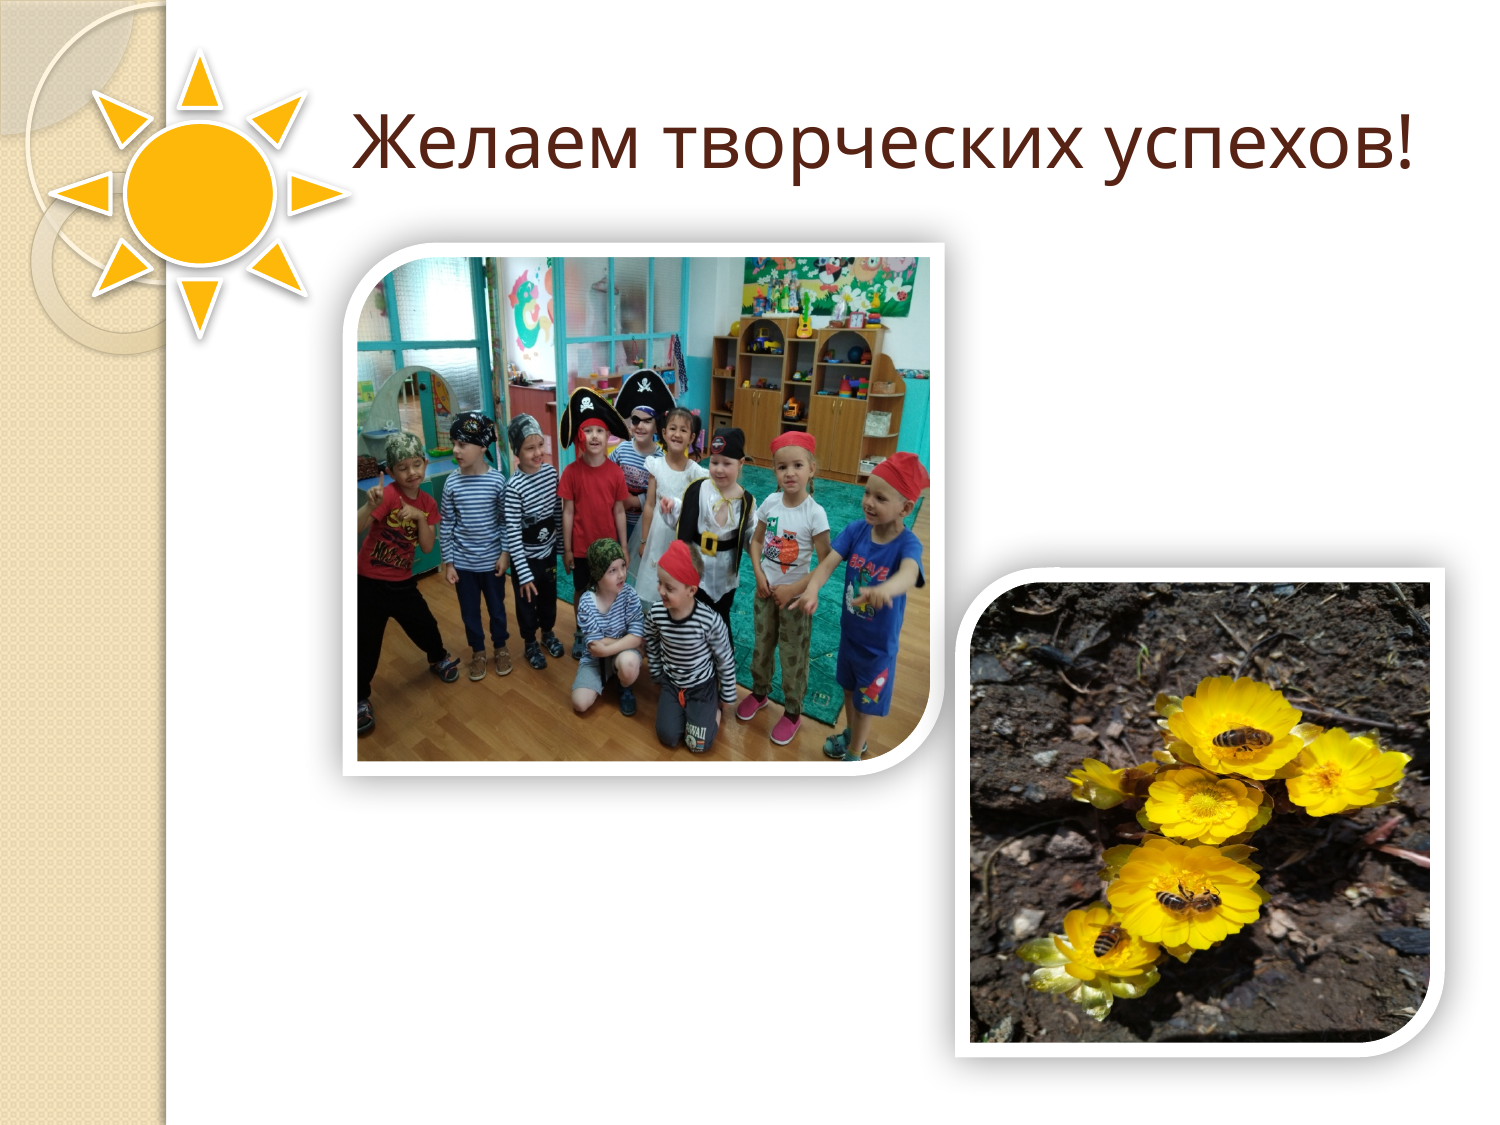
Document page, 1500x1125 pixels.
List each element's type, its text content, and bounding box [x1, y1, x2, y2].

text_box [122, 119, 278, 268]
text_box [91, 90, 154, 150]
title Желаем творческих успехов! [337, 45, 1466, 233]
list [349, 249, 938, 769]
text_box [176, 277, 224, 340]
text_box [176, 47, 224, 111]
picture [962, 574, 1438, 1051]
text_box [245, 237, 308, 298]
text_box [245, 90, 308, 150]
text_box [287, 171, 337, 217]
text_box [91, 237, 154, 298]
text_box [47, 171, 113, 217]
